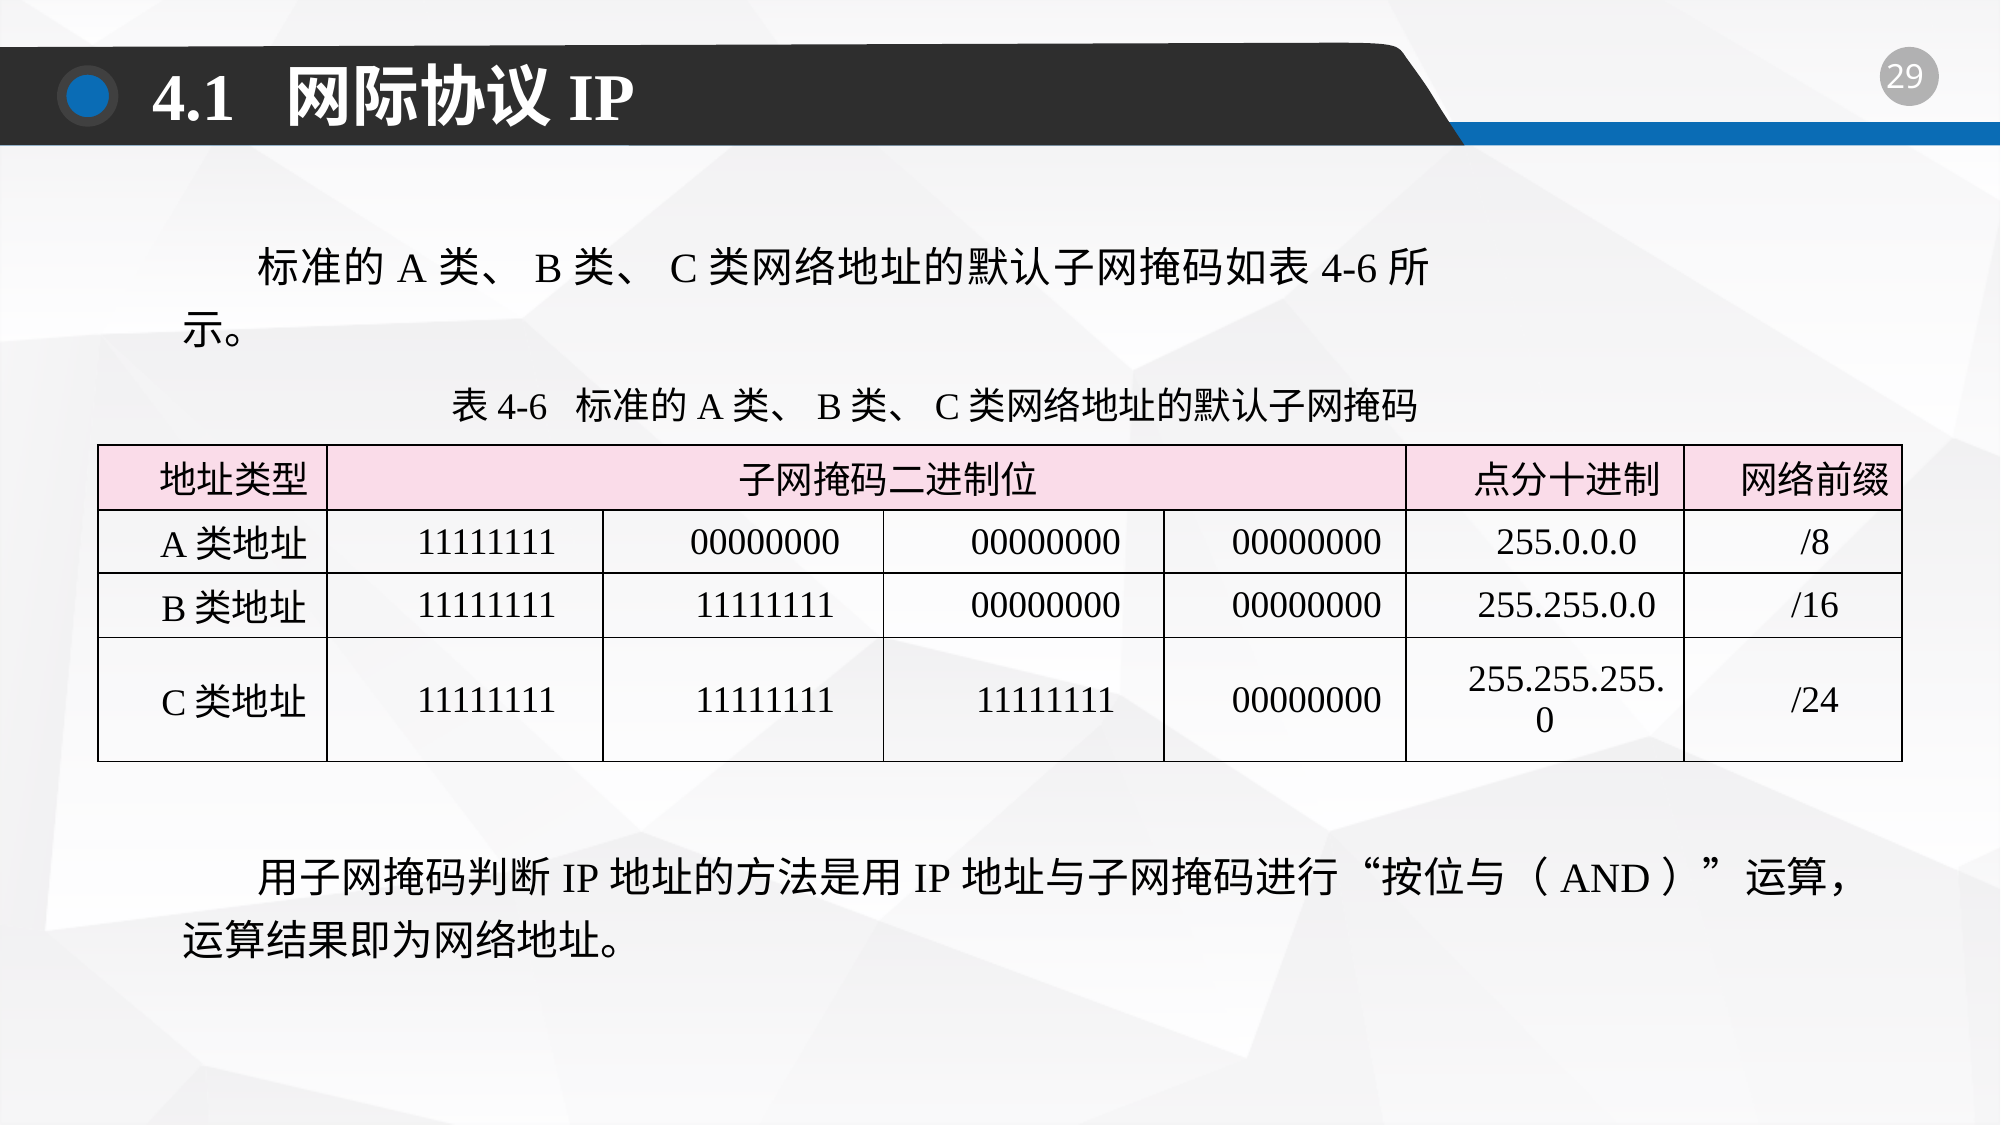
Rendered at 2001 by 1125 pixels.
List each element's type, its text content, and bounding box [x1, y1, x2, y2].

table_cell 11111111 [604, 638, 883, 761]
table_header 子网掩码二进制位 [328, 446, 1405, 509]
table_cell 00000000 [884, 511, 1163, 572]
table_cell 00000000 [1165, 511, 1405, 572]
table_cell /16 [1685, 574, 1901, 637]
table_cell 255.255.0.0 [1407, 574, 1683, 637]
table_header 点分十进制 [1407, 446, 1683, 509]
text_box 用子网掩码判断IP地址的方法是用IP地址与子网掩码进行“按位与（AND）”运算，运算结果即为网络地址。 [167, 831, 1844, 971]
table_cell 11111111 [328, 574, 602, 637]
table_cell 00000000 [604, 511, 883, 572]
table_cell A类地址 [99, 511, 326, 572]
text_box 表4-6 标准的A类、B类、C类网络地址的默认子网掩码 [361, 363, 1639, 435]
table_header 地址类型 [99, 446, 326, 509]
table_cell /24 [1685, 638, 1901, 761]
picture [0, 0, 2001, 1125]
table_cell /8 [1685, 511, 1901, 572]
table_cell 11111111 [328, 638, 602, 761]
table_cell 00000000 [1165, 638, 1405, 761]
text_box 4.1 网际协议IP [137, 42, 1094, 156]
table_cell C类地址 [99, 638, 326, 761]
table_cell 11111111 [604, 574, 883, 637]
table_cell 11111111 [884, 638, 1163, 761]
table_cell 11111111 [328, 511, 602, 572]
table_cell 255.0.0.0 [1407, 511, 1683, 572]
table_cell 00000000 [1165, 574, 1405, 637]
table_cell 00000000 [884, 574, 1163, 637]
table_cell B类地址 [99, 574, 326, 637]
text_box 标准的A类、B类、C类网络地址的默认子网掩码如表4-6所示。 [167, 220, 1446, 361]
table_header 网络前缀 [1685, 446, 1901, 509]
table_cell 255.255.255.0 [1407, 638, 1683, 761]
